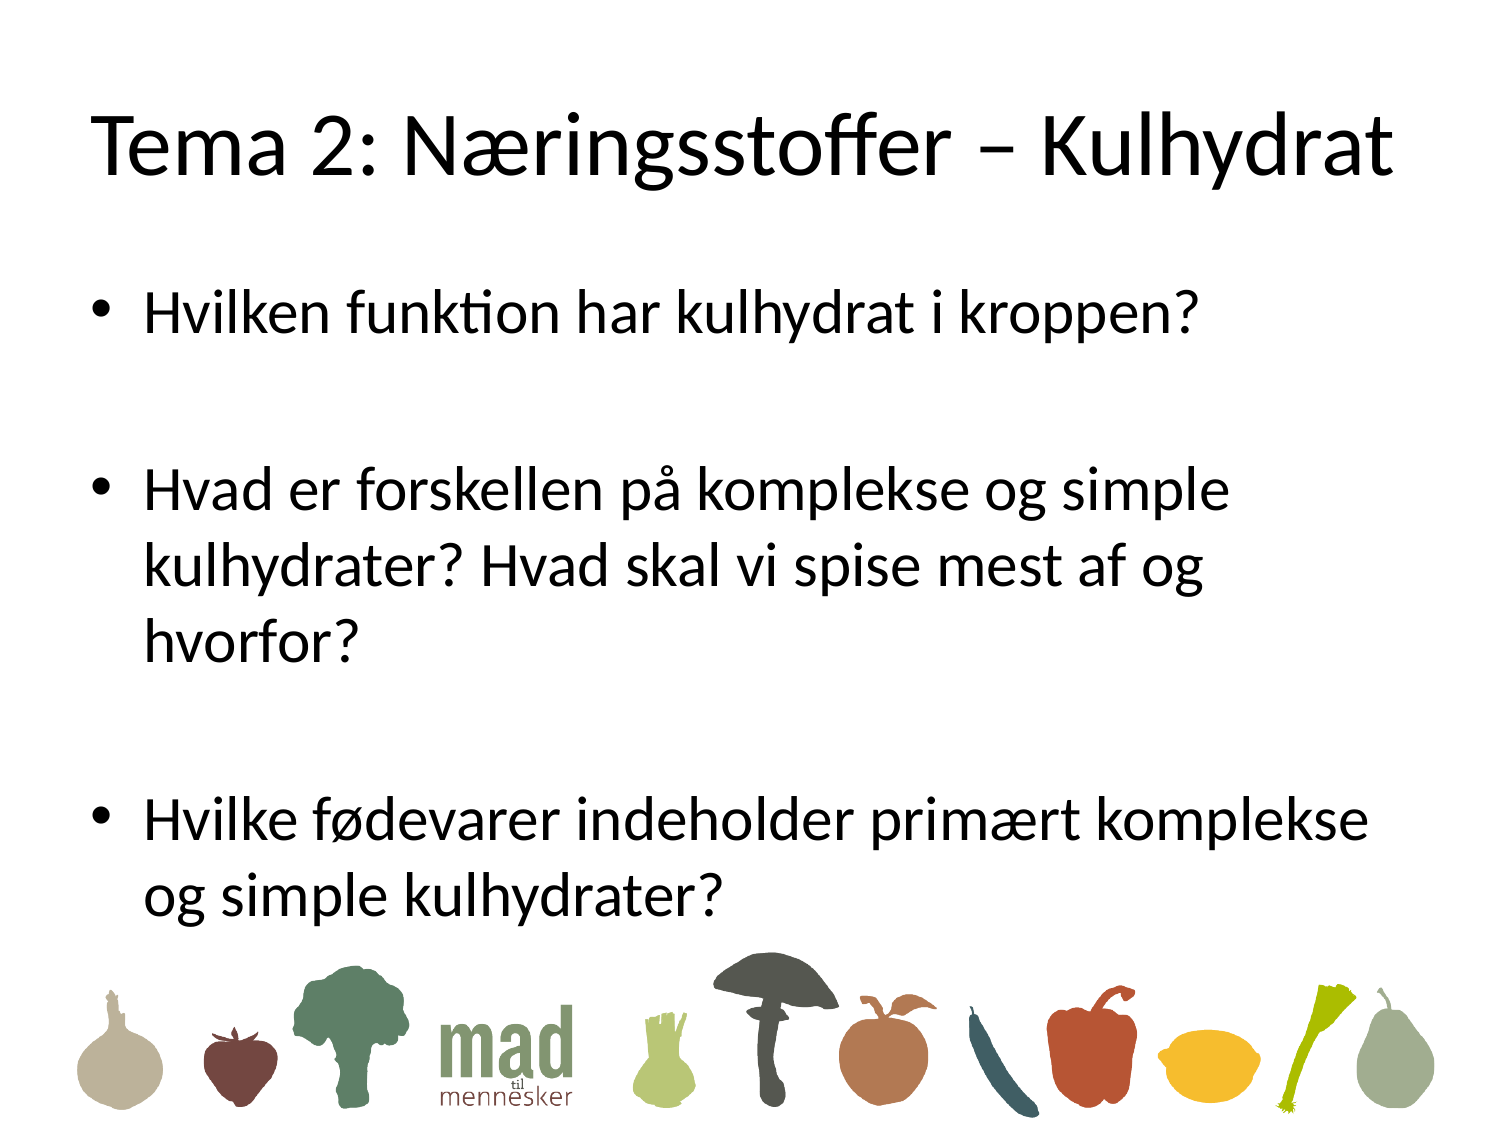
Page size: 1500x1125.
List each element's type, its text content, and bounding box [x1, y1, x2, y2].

list Hvilken funktion har kulhydrat i kroppen? Hvad er forskellen på komplekse og simple kulhydrater? Hvad skal vi spise mest af og hvorfor? Hvilke fødevarer indeholder primært komplekse og simple kulhydrater? [75, 262, 1425, 941]
title Tema 2: Næringsstoffer – Kulhydrat [75, 45, 1425, 233]
picture [76, 951, 1436, 1121]
